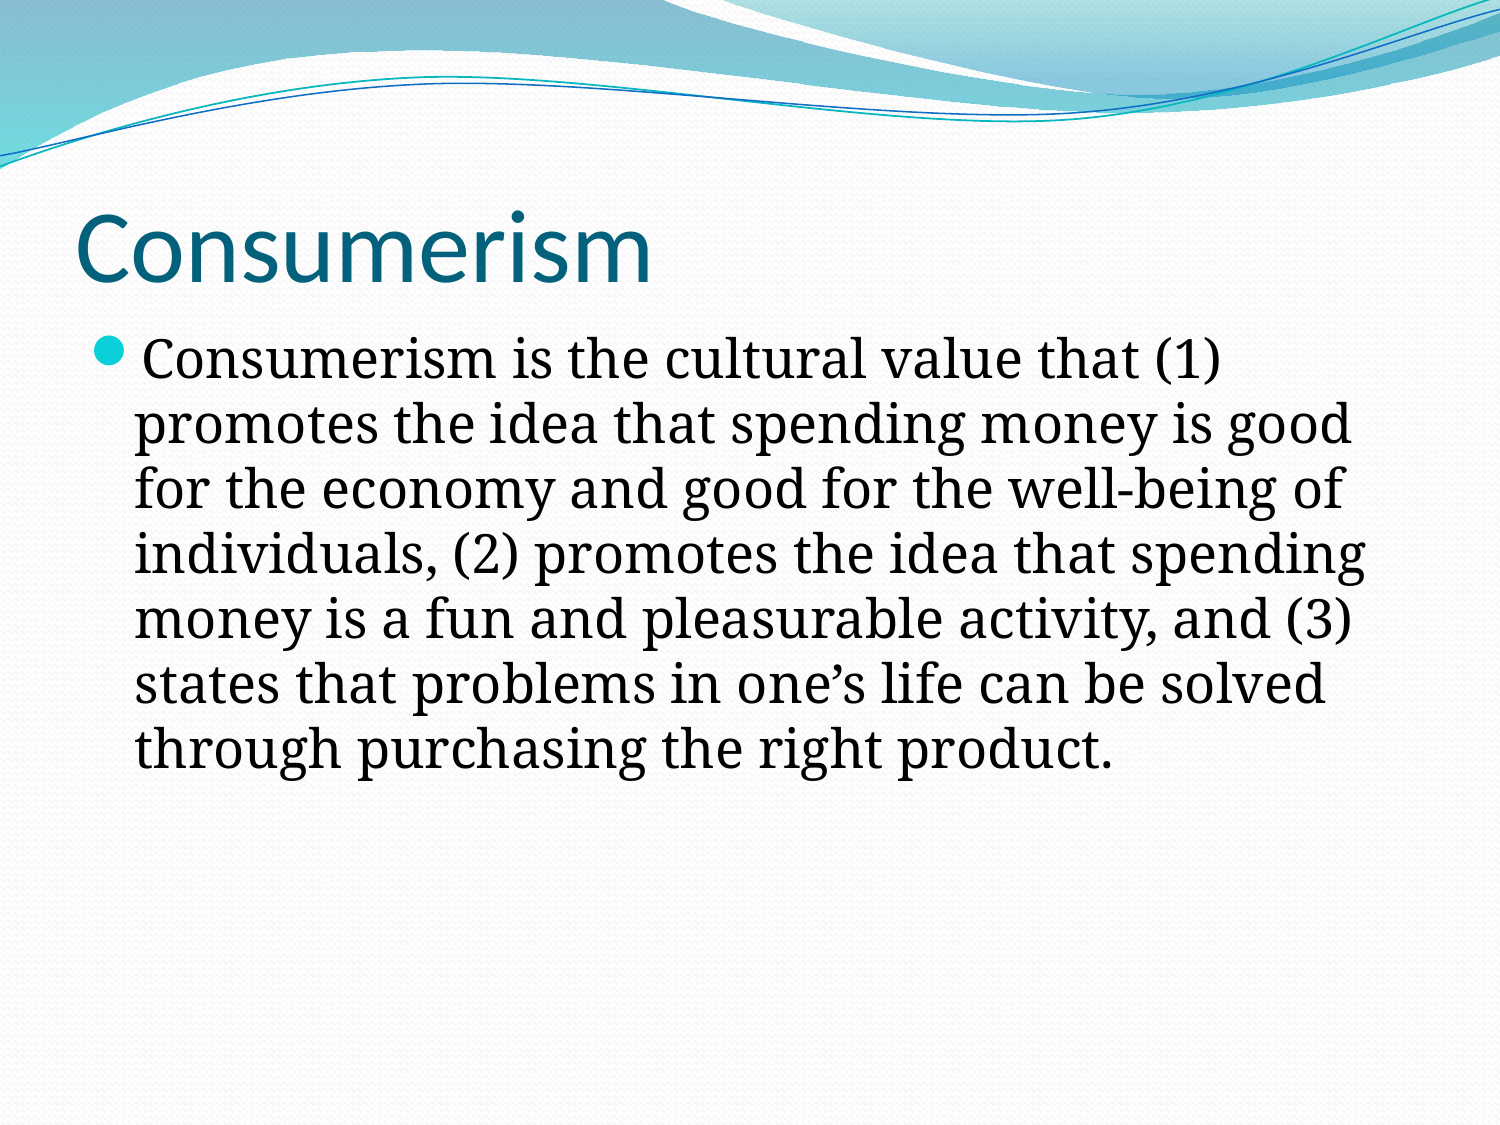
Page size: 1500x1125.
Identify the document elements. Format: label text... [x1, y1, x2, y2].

title Consumerism [75, 115, 1425, 303]
list Consumerism is the cultural value that (1) promotes the idea that spending money is good for the economy and good for the well-being of individuals, (2) promotes the idea that spending money is a fun and pleasurable activity, and (3) states that problems in one’s life can be solved through purchasing the right product. [75, 317, 1425, 1038]
